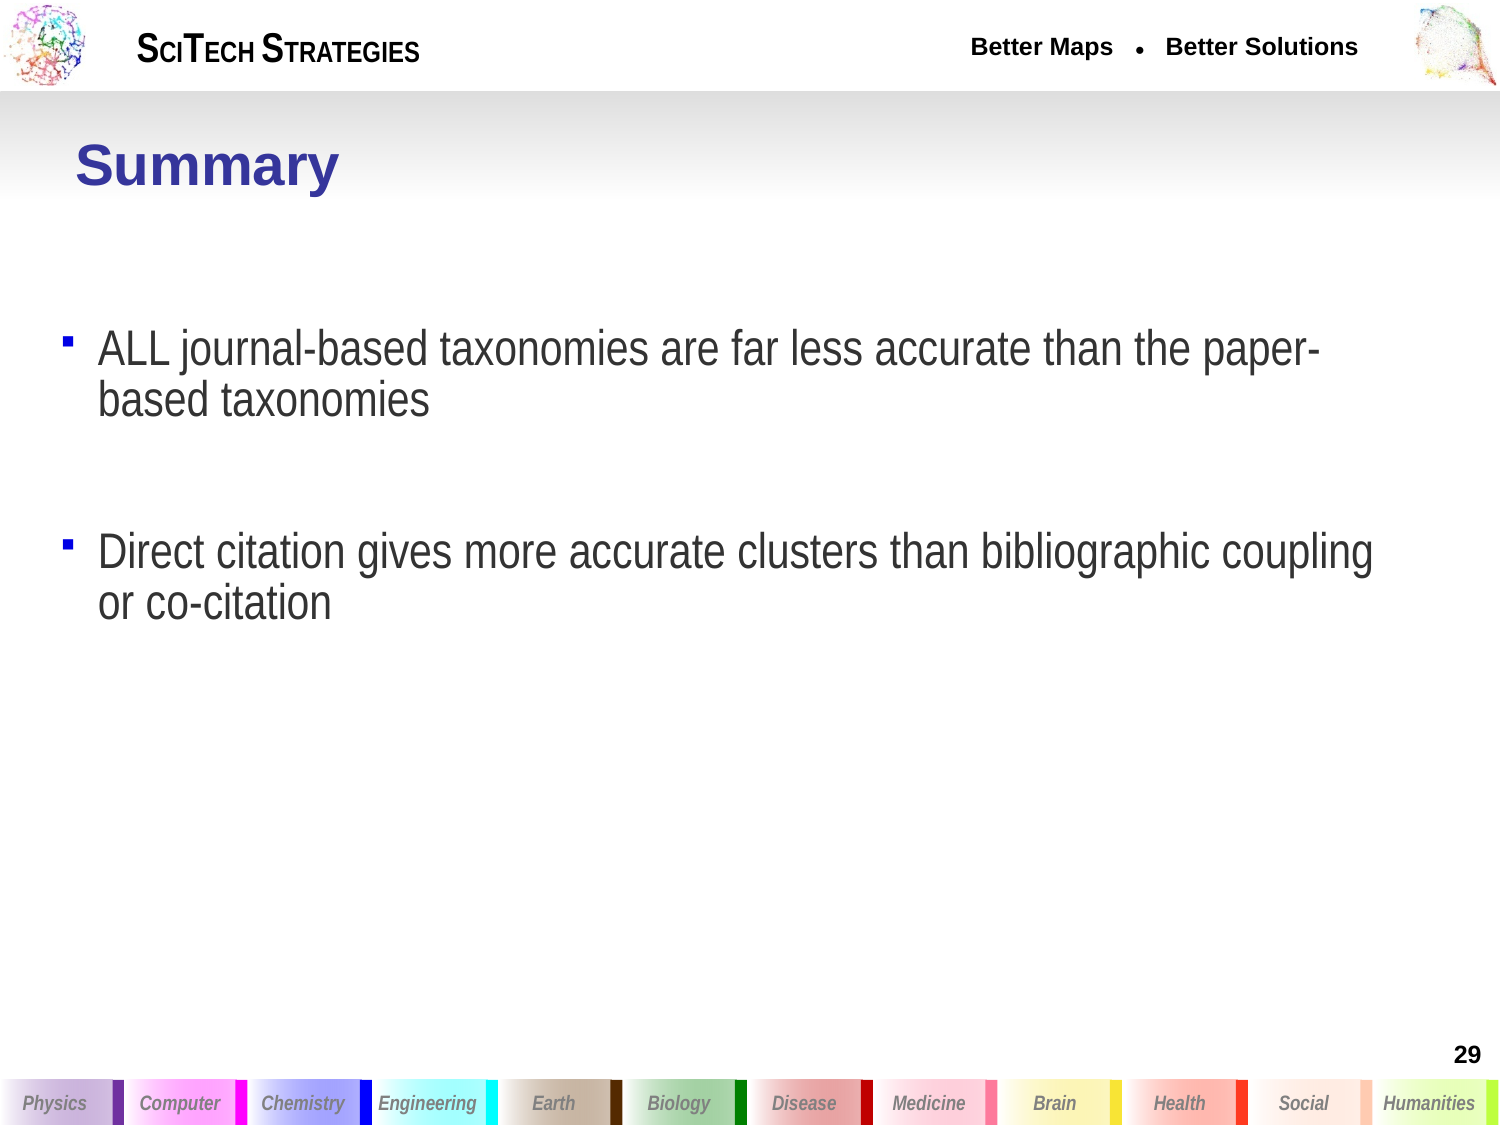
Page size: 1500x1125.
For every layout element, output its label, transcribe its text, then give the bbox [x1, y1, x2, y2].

picture [3, 3, 86, 86]
title Summary [74, 133, 1426, 199]
list ALL journal-based taxonomies are far less accurate than the paper-based taxonomies Direct citation gives more accurate clusters than bibliographic coupling or co-citation [59, 239, 1411, 626]
picture [1414, 3, 1497, 86]
